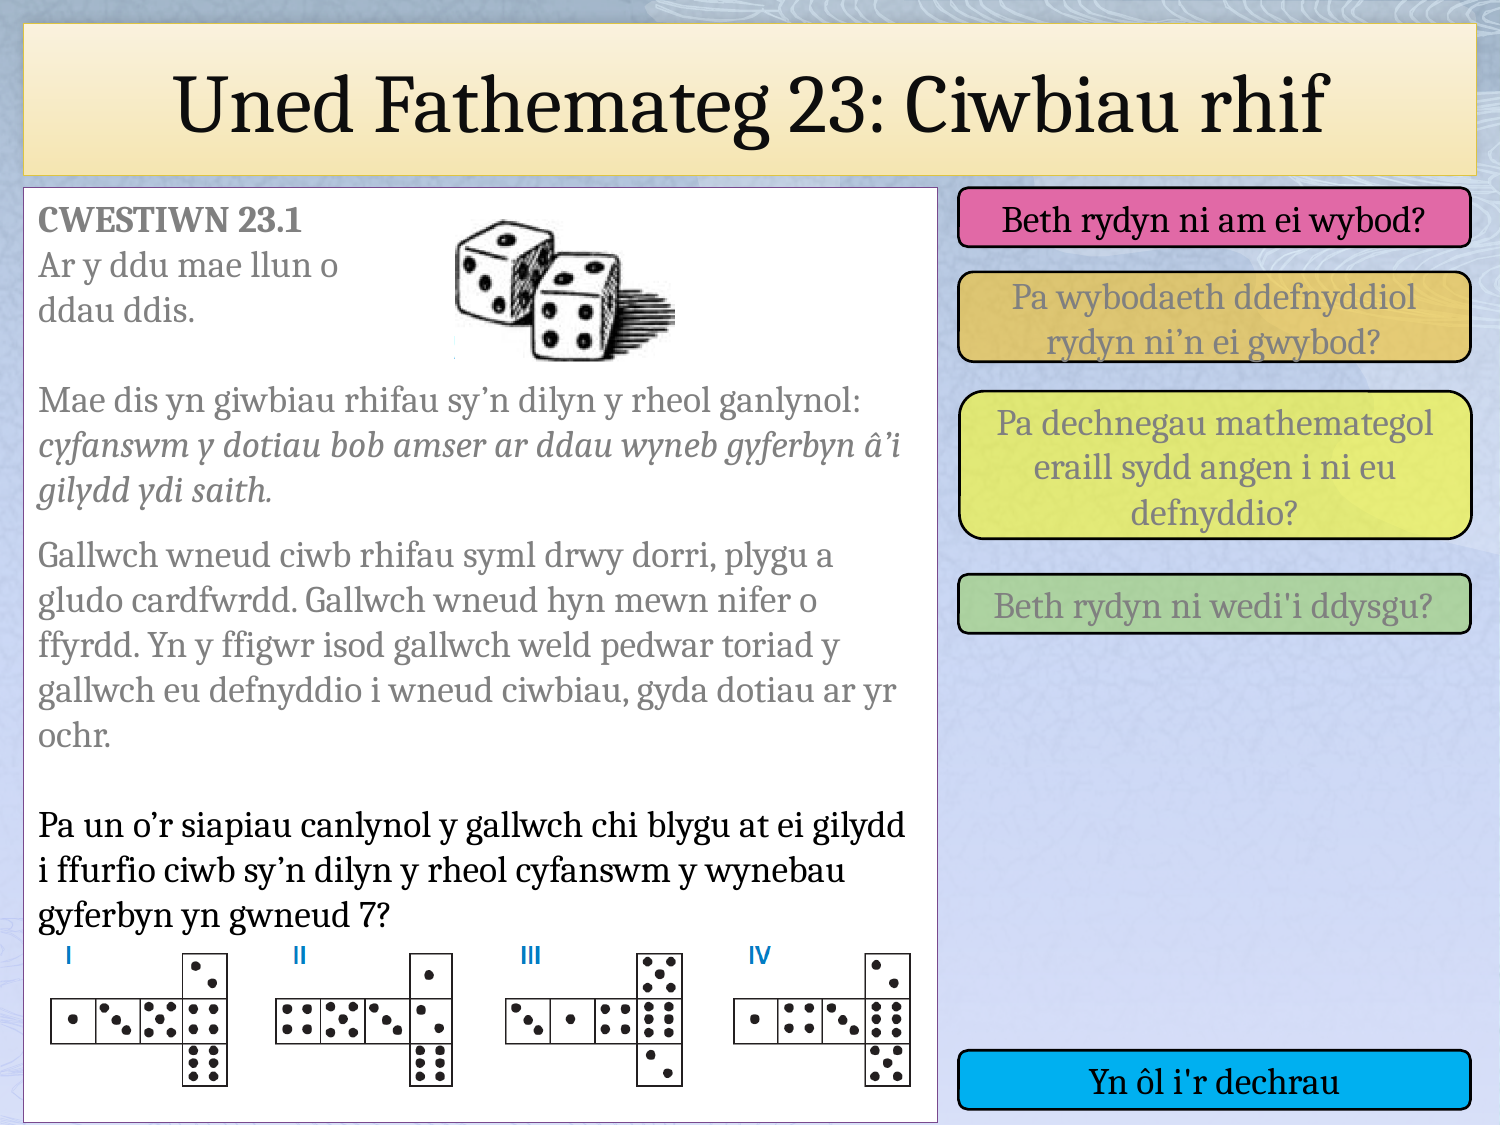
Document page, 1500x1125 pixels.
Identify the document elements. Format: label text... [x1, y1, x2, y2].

text_box Pa dechnegau mathemategol eraill sydd angen i ni eu defnyddio? [958, 389, 1473, 541]
picture [454, 214, 680, 365]
picture [44, 940, 917, 1094]
text_box Beth rydyn ni am ei wybod? [957, 186, 1472, 249]
text_box CWESTIWN 23.1 Ar y ddu mae llun o ddau ddis. Mae dis yn giwbiau rhifau sy’n dilyn y rheol ganlynol: cyfanswm y dotiau bob amser ar ddau wyneb gyferbyn â’i gilydd ydi saith. Gallwch wneud ciwb rhifau syml drwy dorri, plygu a gludo cardfwrdd. Gallwch wneud hyn mewn nifer o ffyrdd. Yn y ffigwr isod gallwch weld pedwar toriad y gallwch eu defnyddio i wneud ciwbiau, gyda dotiau ar yr ochr. Pa un o’r siapiau canlynol y gallwch chi blygu at ei gilydd i ffurfio ciwb sy’n dilyn y rheol cyfanswm y wynebau gyferbyn yn gwneud 7? [23, 187, 938, 1123]
text_box Yn ôl i'r dechrau [957, 1048, 1472, 1111]
text_box Beth rydyn ni wedi'i ddysgu? [957, 572, 1472, 635]
text_box Pa wybodaeth ddefnyddiol rydyn ni’n ei gwybod? [957, 270, 1472, 364]
title Uned Fathemateg 23: Ciwbiau rhif [23, 23, 1477, 176]
